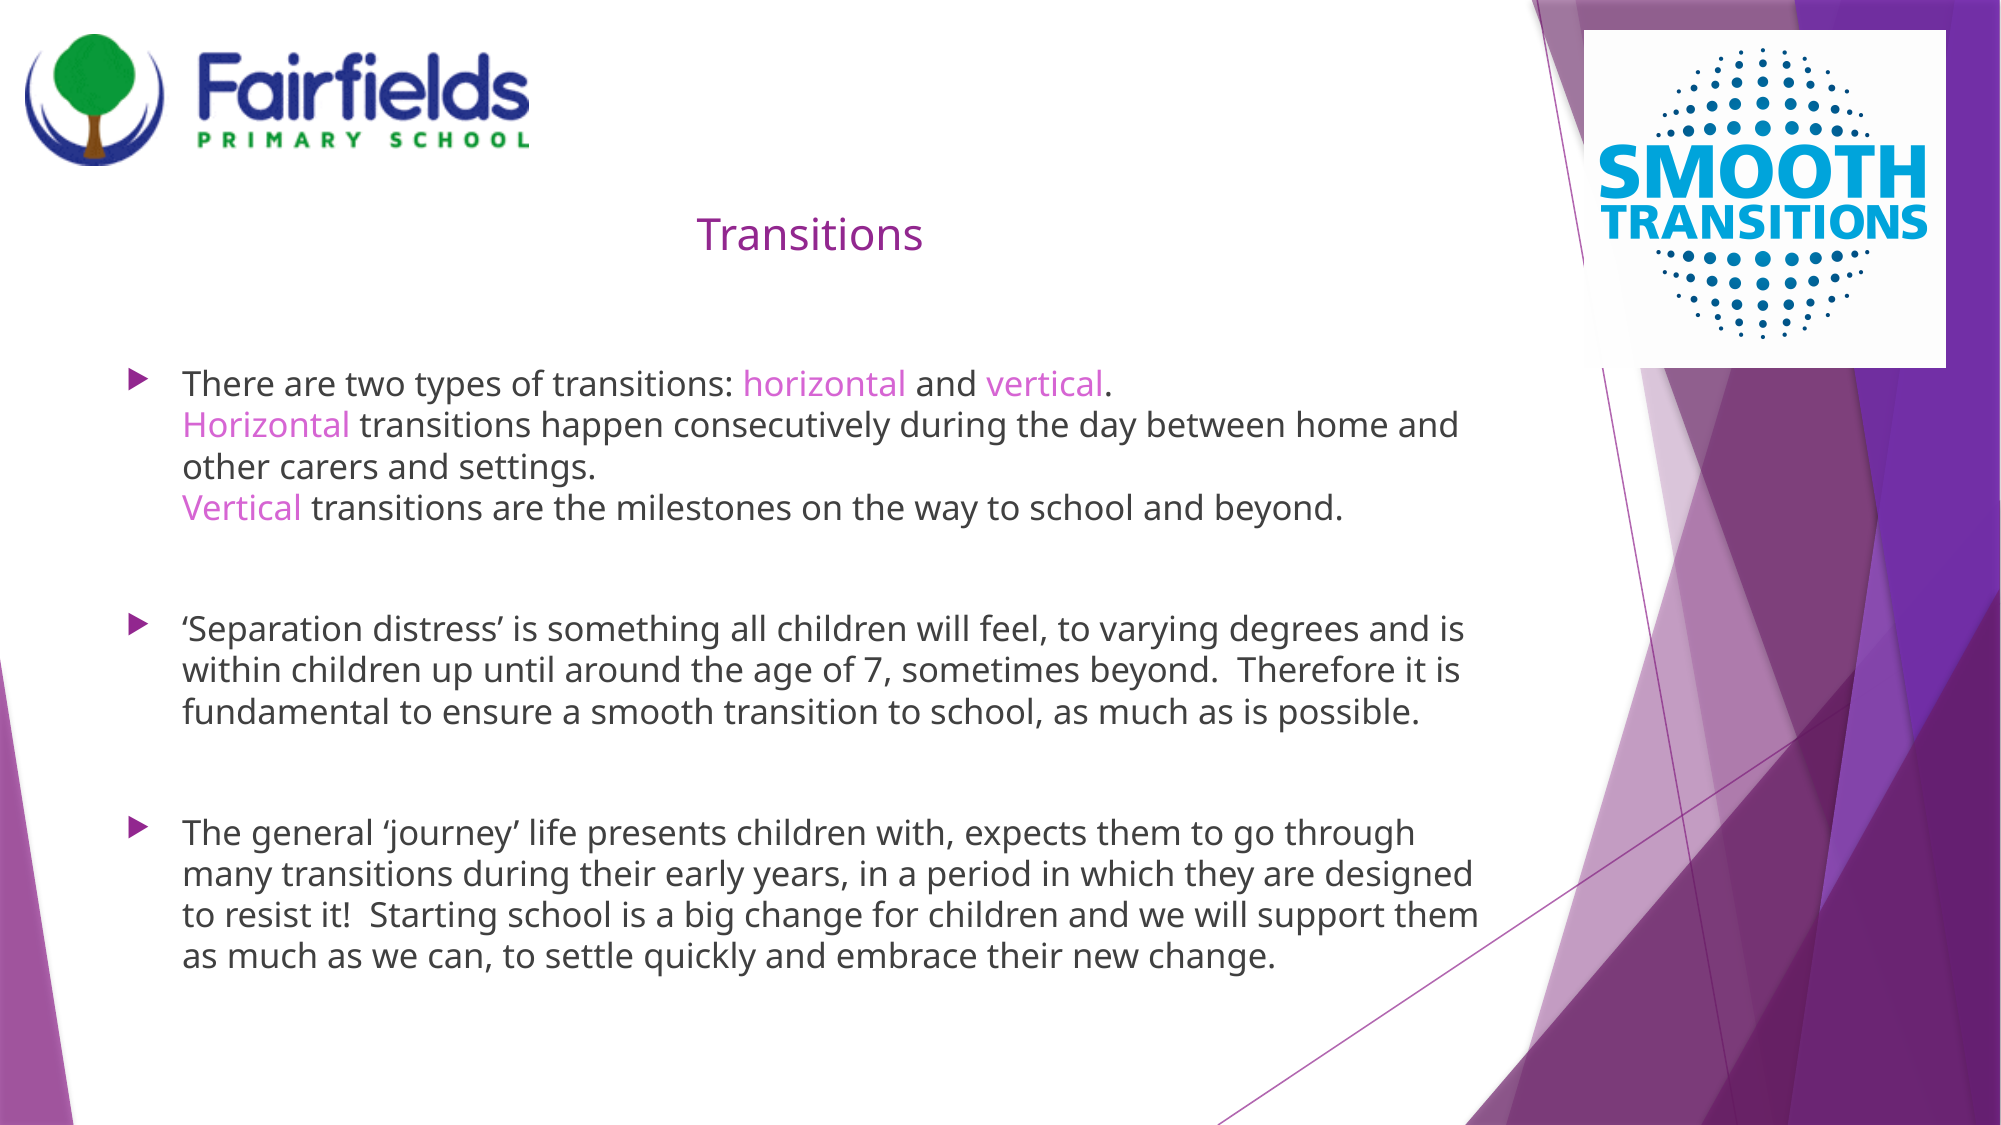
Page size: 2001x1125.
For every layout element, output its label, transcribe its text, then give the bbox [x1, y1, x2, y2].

list There are two types of transitions: horizontal and vertical. Horizontal transitions happen consecutively during the day between home and other carers and settings. Vertical transitions are the milestones on the way to school and beyond. ‘Separation distress’ is something all children will feel, to varying degrees and is within children up until around the age of 7, sometimes beyond. Therefore it is fundamental to ensure a smooth transition to school, as much as is possible. The general ‘journey’ life presents children with, expects them to go through many transitions during their early years, in a period in which they are designed to resist it! Starting school is a big change for children and we will support them as much as we can, to settle quickly and embrace their new change. [111, 354, 1522, 992]
picture [1584, 30, 1947, 369]
picture [24, 34, 529, 166]
title Transitions [111, 199, 1522, 321]
